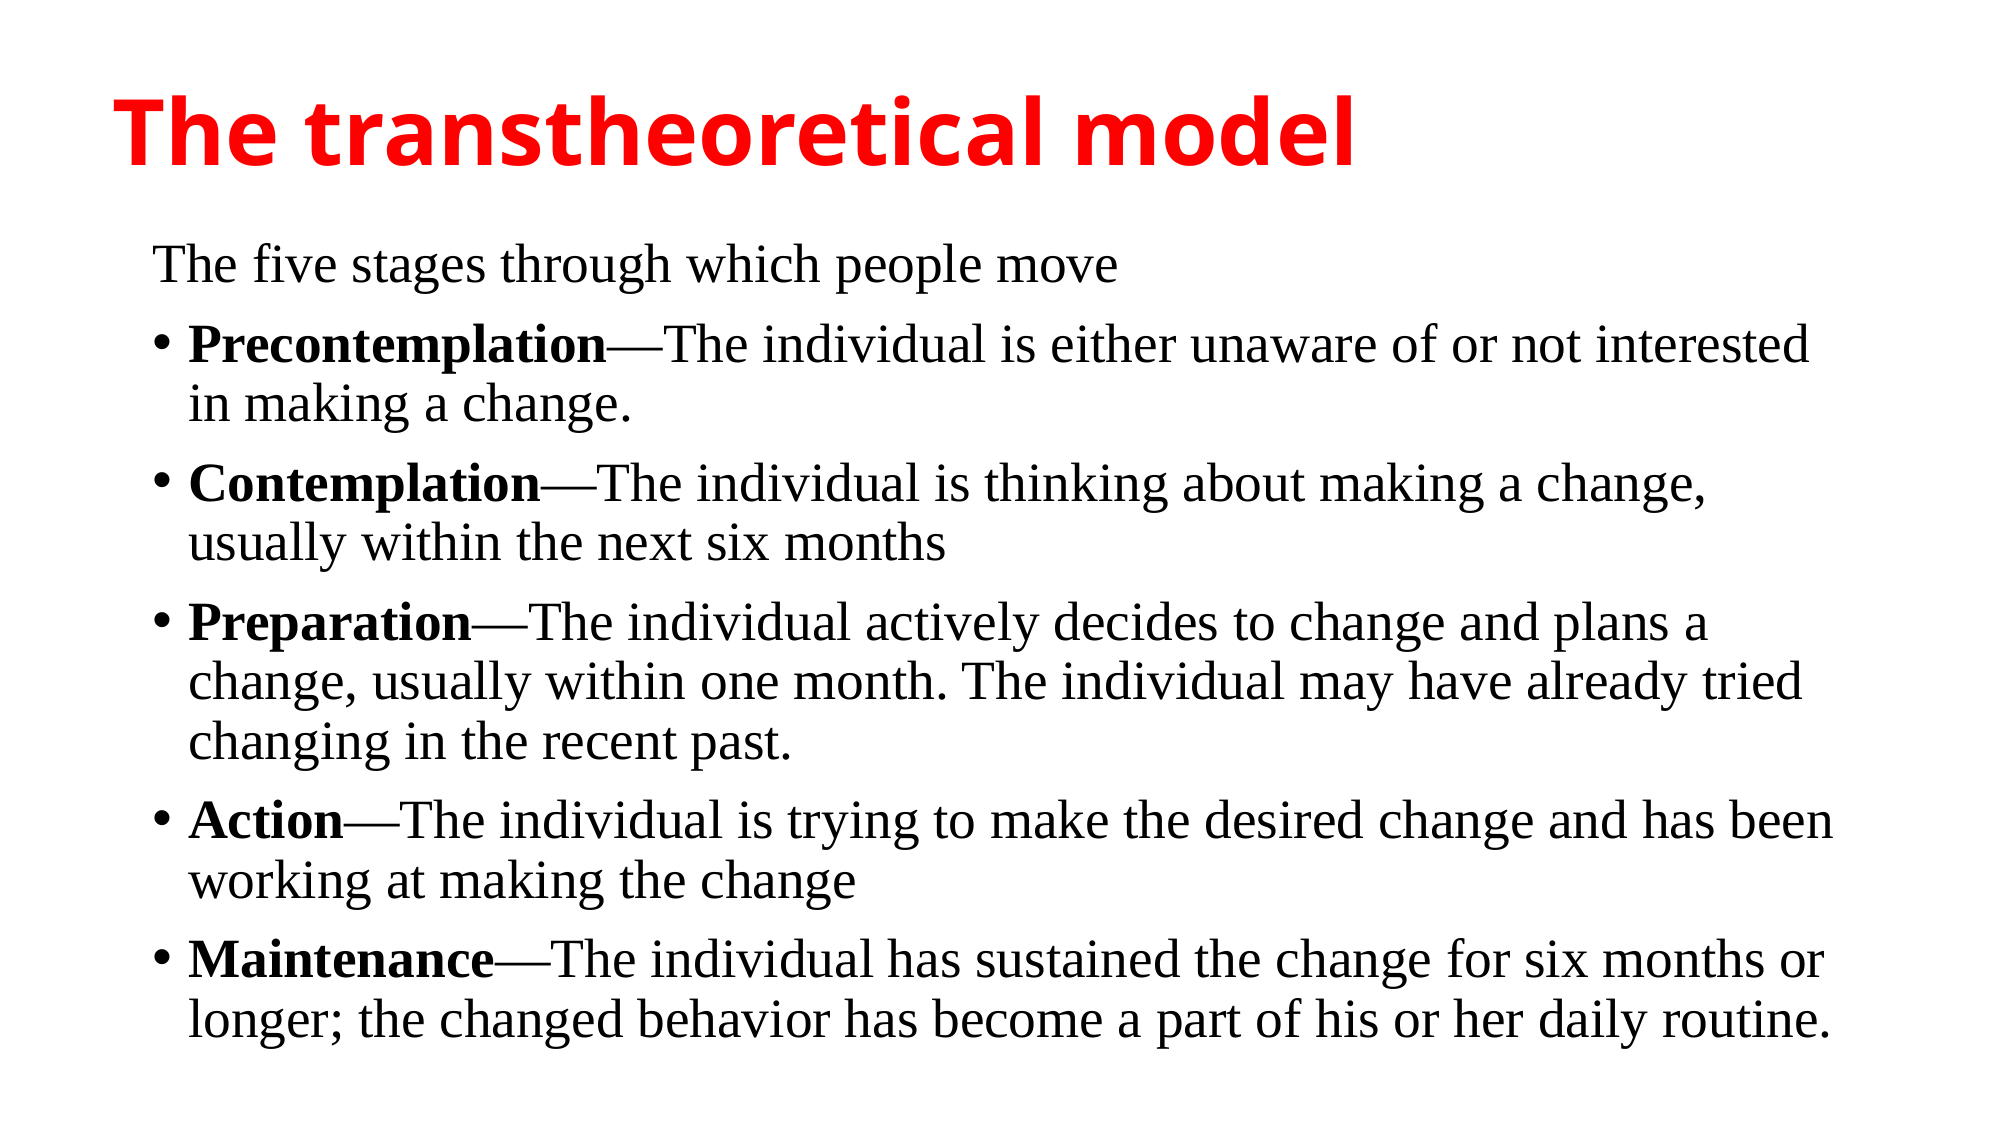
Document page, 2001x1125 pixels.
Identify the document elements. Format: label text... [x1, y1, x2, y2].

list The five stages through which people move Precontemplation—The individual is either unaware of or not interested in making a change. Contemplation—The individual is thinking about making a change, usually within the next six months Preparation—The individual actively decides to change and plans a change, usually within one month. The individual may have already tried changing in the recent past. Action—The individual is trying to make the desired change and has been working at making the change Maintenance—The individual has sustained the change for six months or longer; the changed behavior has become a part of his or her daily routine. [137, 227, 1863, 1086]
title The transtheoretical model [97, 27, 1823, 245]
